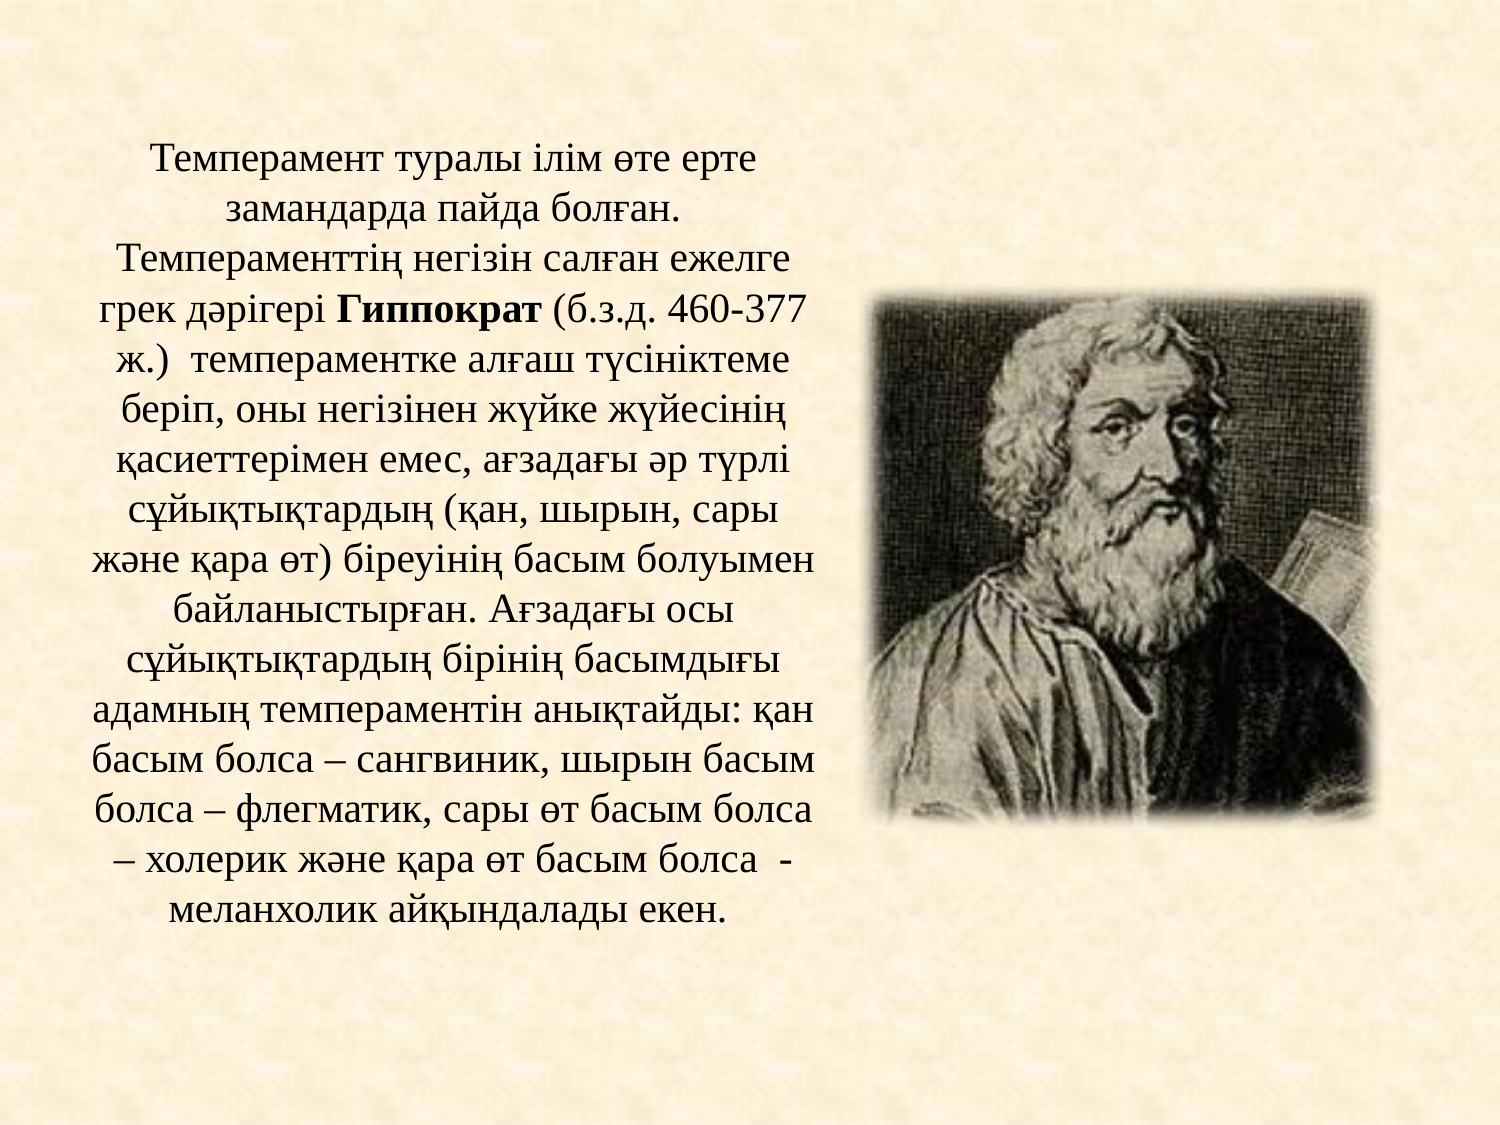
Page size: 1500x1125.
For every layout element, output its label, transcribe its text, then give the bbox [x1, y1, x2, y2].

picture [0, 0, 1500, 1125]
title Темперамент туралы ілім өте ерте замандарда пайда болған. Темпераменттің негізін салған ежелге грек дәрігері Гиппократ (б.з.д. 460-377 ж.) темпераментке алғаш түсініктеме беріп, оны негізінен жүйке жүйесінің қасиеттерімен емес, ағзадағы әр түрлі сұйықтықтардың (қан, шырын, сары және қара өт) біреуінің басым болуымен байланыстырған. Ағзадағы осы сұйықтықтардың бірінің басымдығы адамның темпераментін анықтайды: қан басым болса – сангвиник, шырын басым болса – флегматик, сары өт басым болса – холерик және қара өт басым болса - меланхолик айқындалады екен. [75, 45, 832, 1067]
